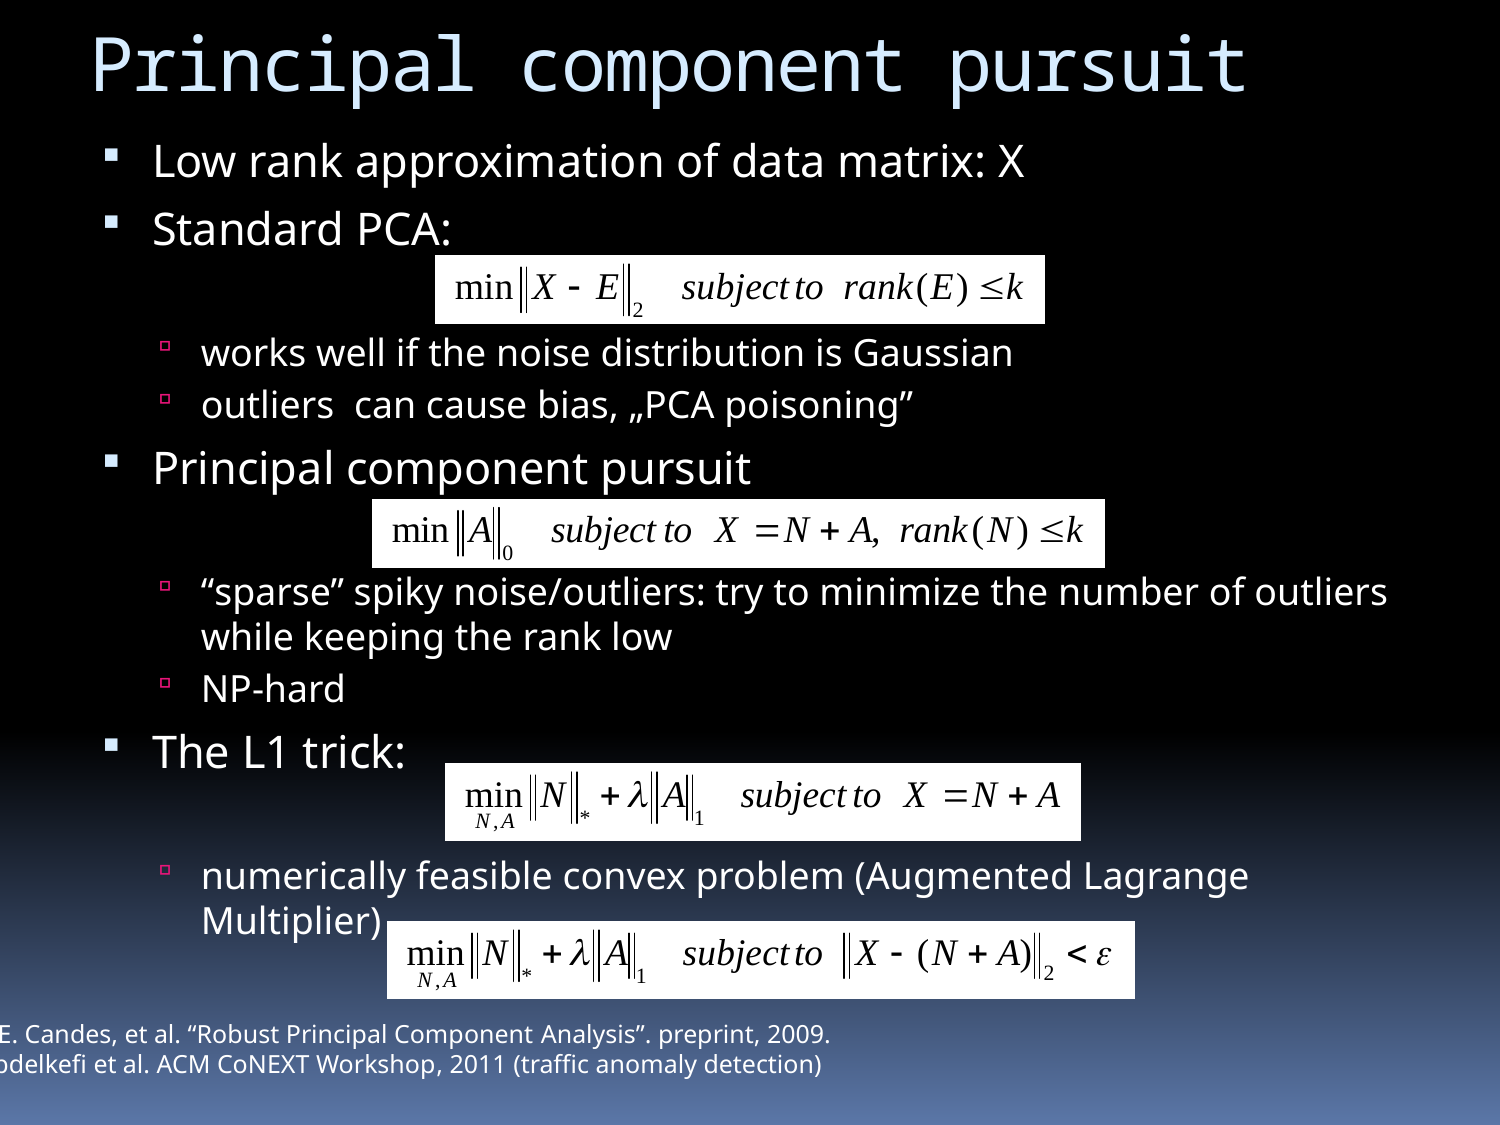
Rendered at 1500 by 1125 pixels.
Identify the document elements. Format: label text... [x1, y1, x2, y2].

title Principal component pursuit [75, 8, 1376, 126]
text_box * E. Candes, et al. “Robust Principal Component Analysis”. preprint, 2009. Abdelkefi et al. ACM CoNEXT Workshop, 2011 (traffic anomaly detection) [0, 1011, 853, 1086]
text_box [434, 255, 1046, 325]
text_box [444, 763, 1081, 842]
list Low rank approximation of data matrix: X Standard PCA: works well if the noise distribution is Gaussian outliers can cause bias, „PCA poisoning” Principal component pursuit “sparse” spiky noise/outliers: try to minimize the number of outliers while keeping the rank low NP-hard The L1 trick: numerically feasible convex problem (Augmented Lagrange Multiplier) [76, 125, 1447, 953]
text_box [371, 498, 1106, 569]
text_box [386, 921, 1136, 1000]
